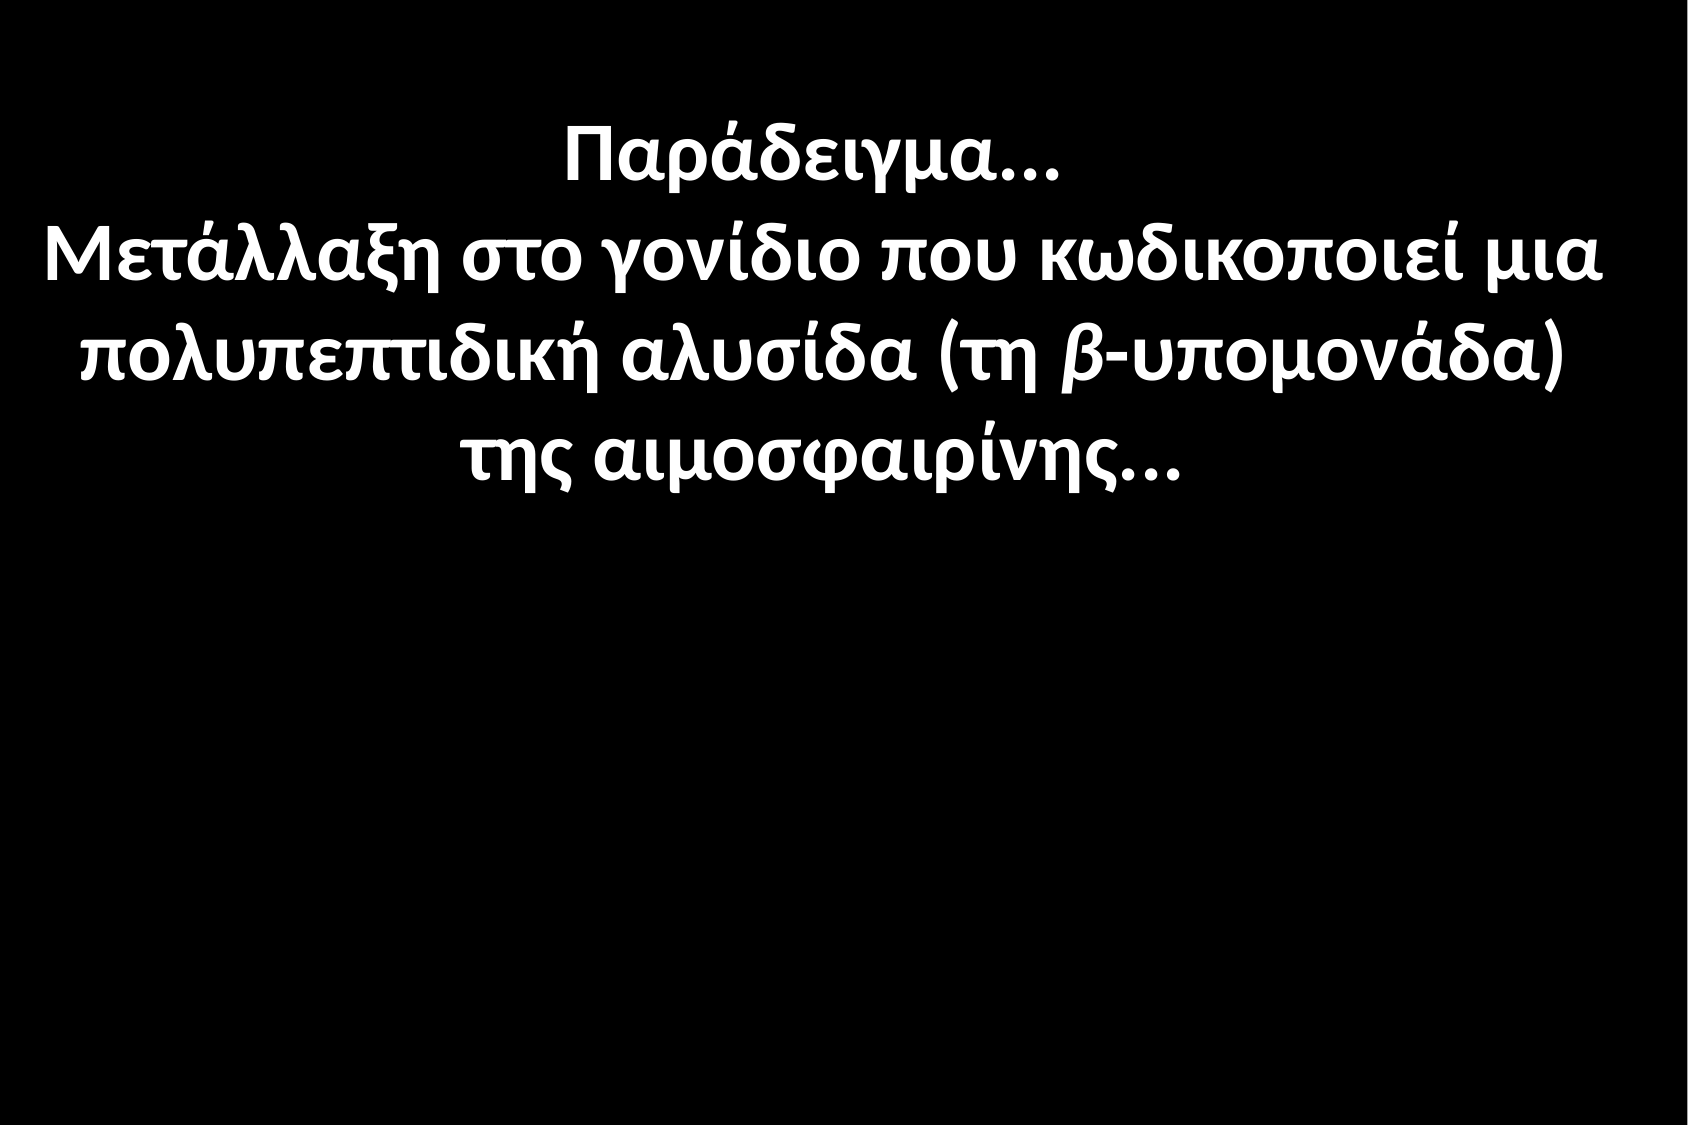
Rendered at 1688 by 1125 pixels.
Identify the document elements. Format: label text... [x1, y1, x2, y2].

text_box Παράδειγμα... Μετάλλαξη στο γονίδιο που κωδικοποιεί μια πολυπεπτιδική αλυσίδα (τη β-υπομονάδα) της αιμοσφαιρίνης... [0, 89, 1647, 505]
